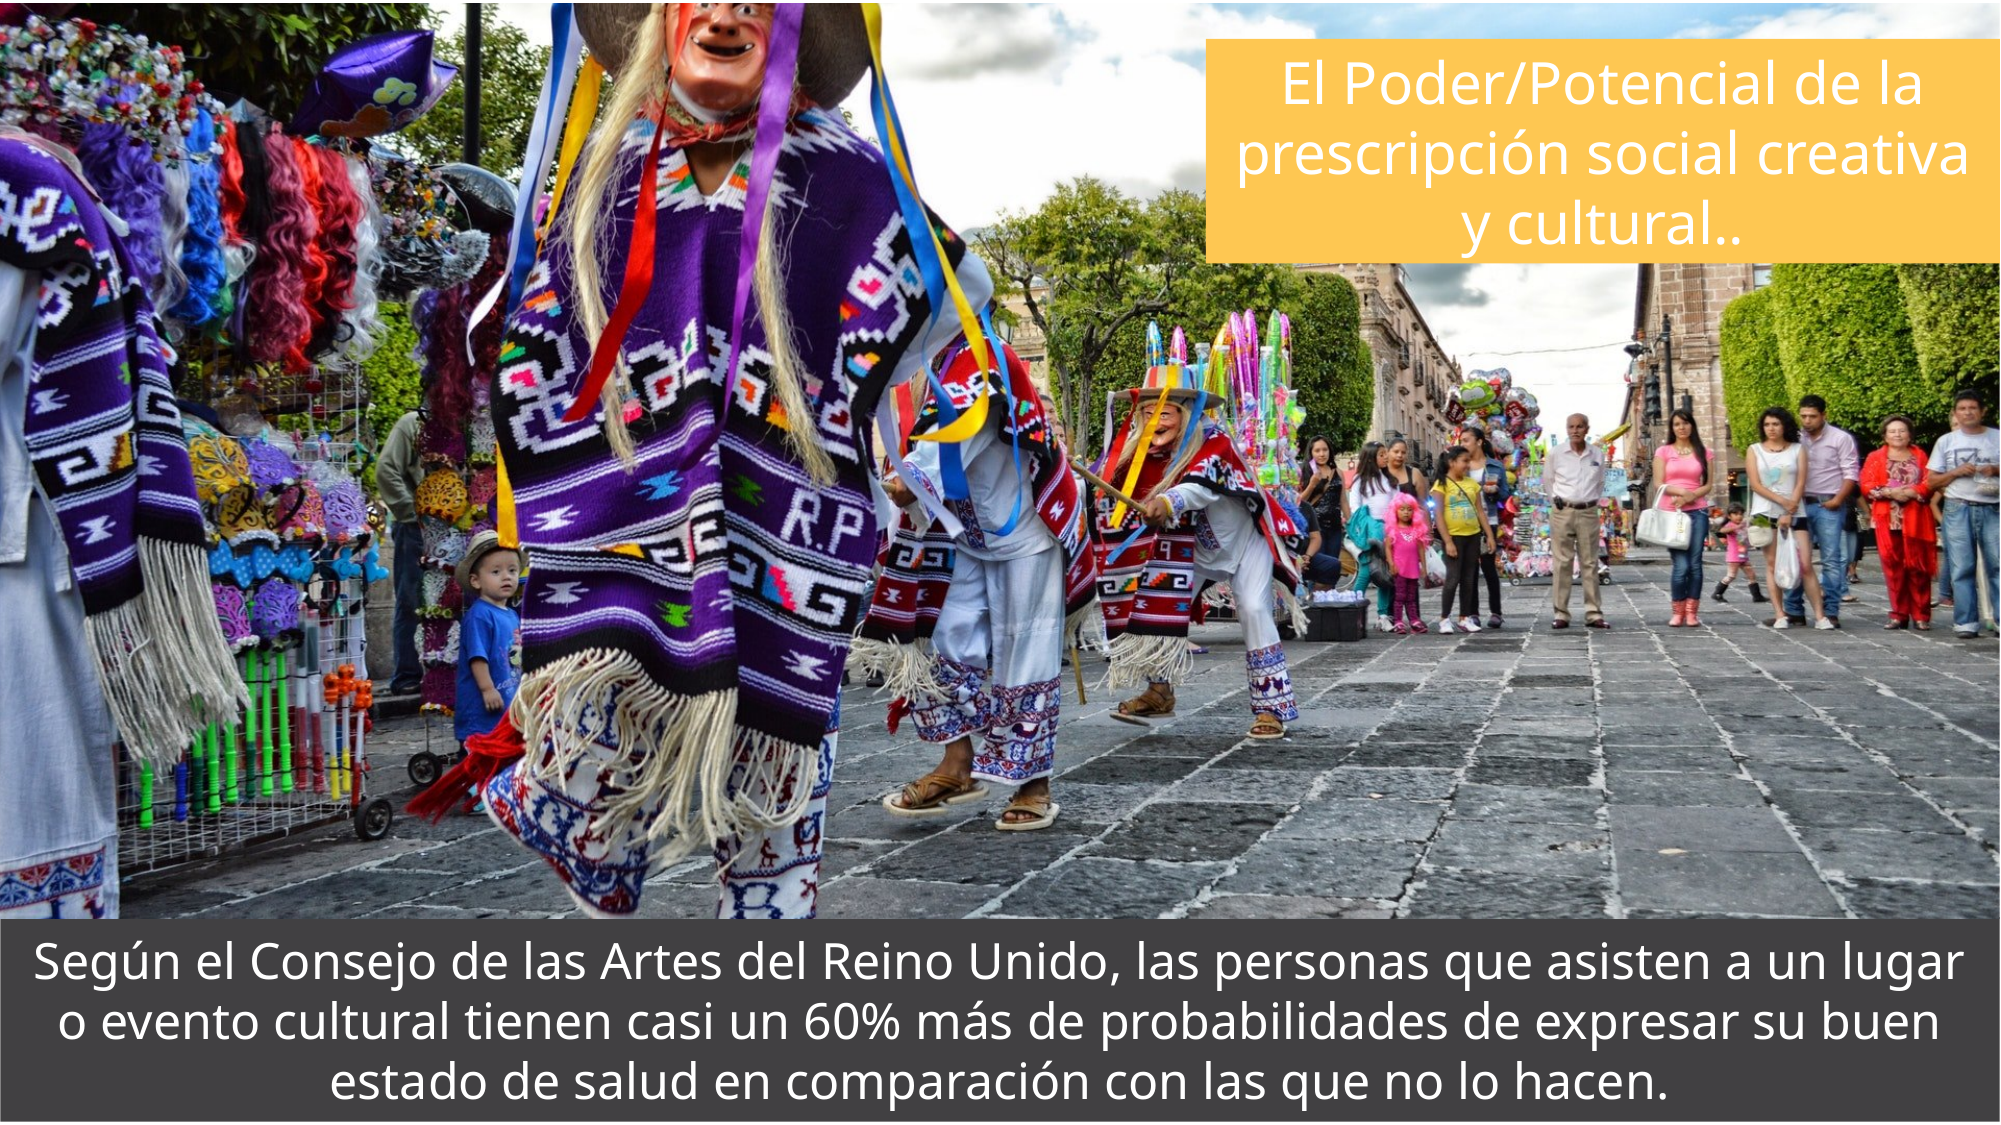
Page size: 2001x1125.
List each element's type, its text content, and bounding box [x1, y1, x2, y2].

text_box Según el Consejo de las Artes del Reino Unido, las personas que asisten a un lugar o evento cultural tienen casi un 60% más de probabilidades de expresar su buen estado de salud en comparación con las que no lo hacen. [0, 919, 2000, 1123]
picture [0, 3, 2000, 919]
